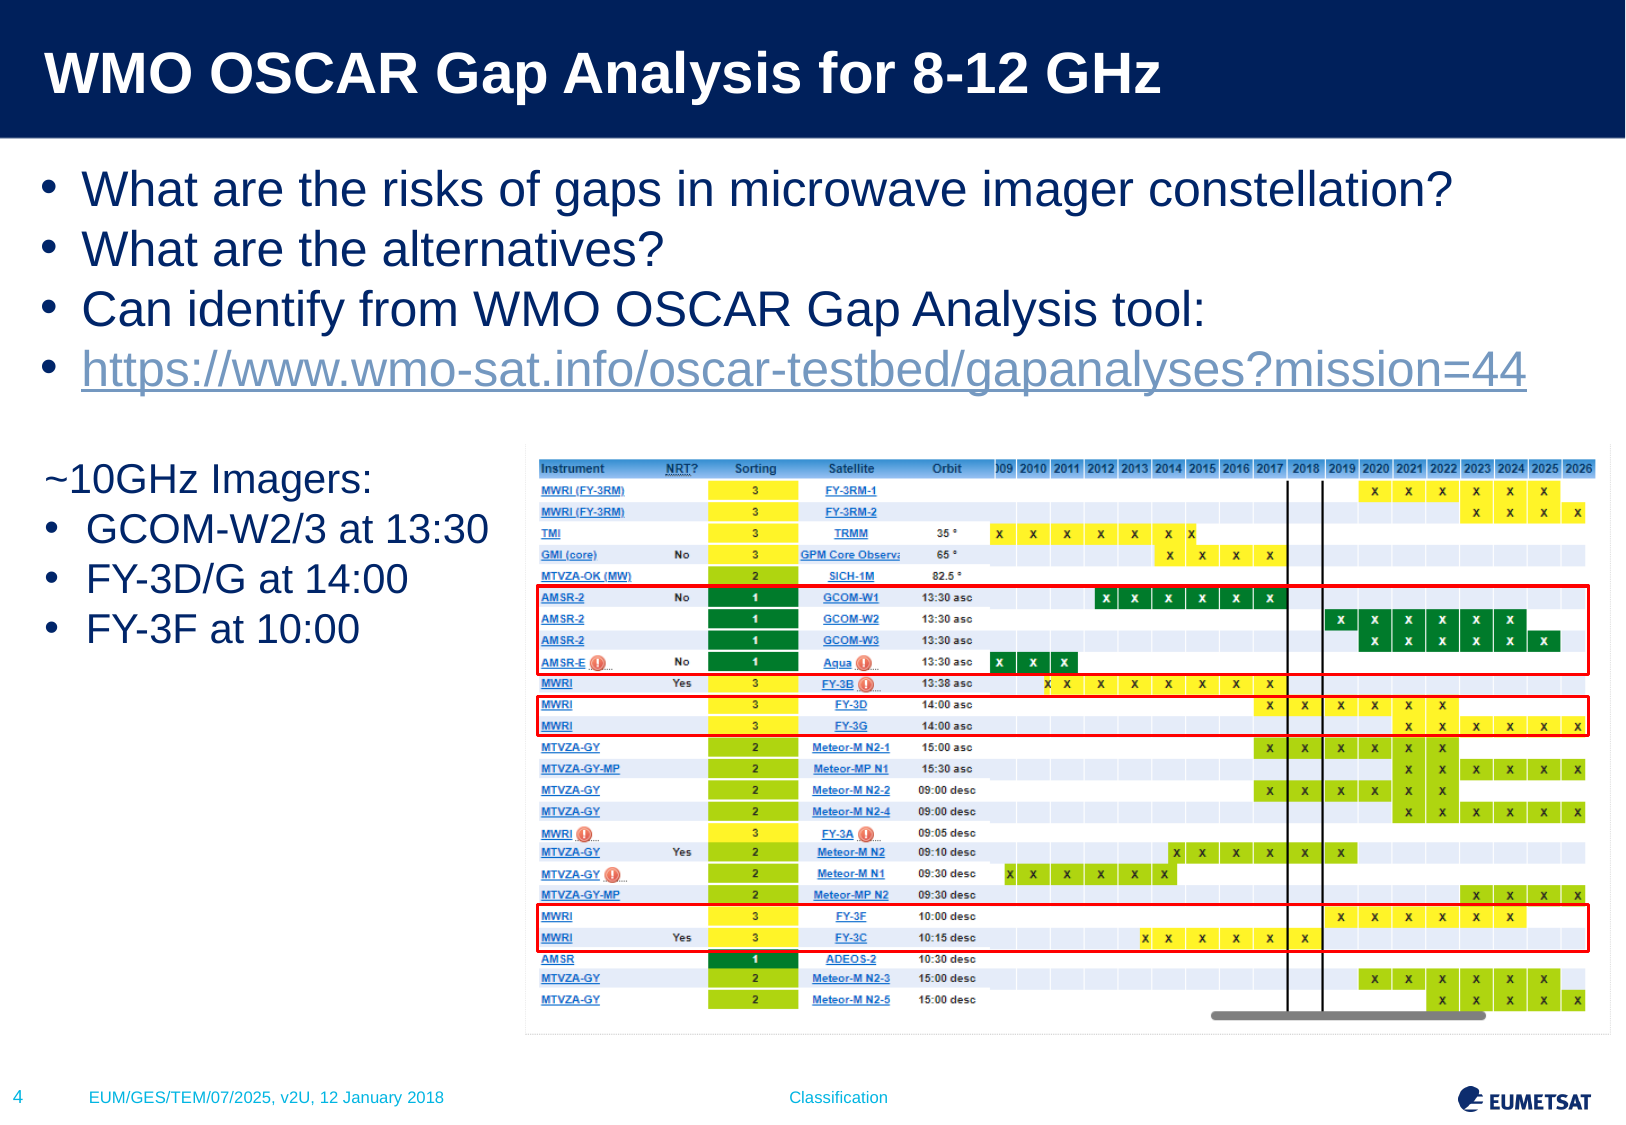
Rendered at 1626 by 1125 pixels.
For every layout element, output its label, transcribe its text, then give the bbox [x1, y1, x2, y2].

picture [0, 0, 1626, 1125]
list What are the risks of gaps in microwave imager constellation? What are the alternatives? Can identify from WMO OSCAR Gap Analysis tool: https://www.wmo-sat.info/oscar-testbed/gapanalyses?mission=44 [24, 148, 1576, 421]
title WMO OSCAR Gap Analysis for 8-12 GHz [0, 0, 1514, 141]
text_box ~10GHz Imagers: GCOM-W2/3 at 13:30 FY-3D/G at 14:00 FY-3F at 10:00 [29, 444, 523, 1038]
